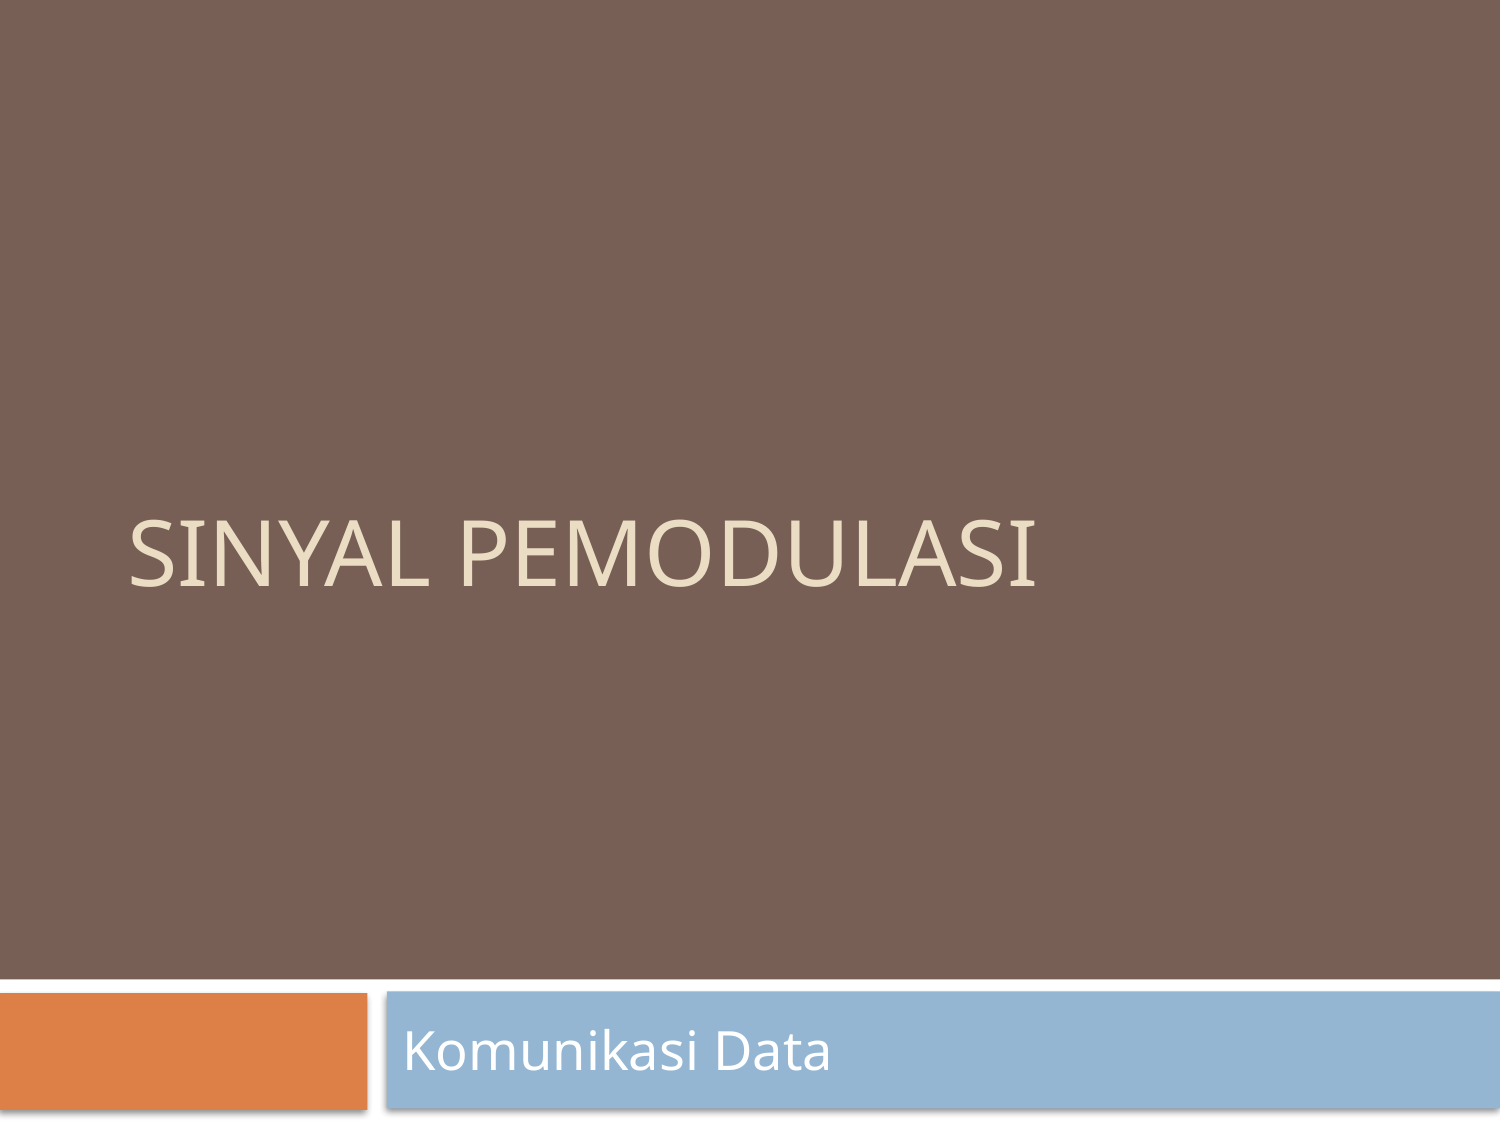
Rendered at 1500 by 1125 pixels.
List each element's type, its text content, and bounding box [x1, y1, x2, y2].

title Sinyal pemodulasi [112, 399, 1175, 613]
subtitle Komunikasi Data [387, 992, 1488, 1105]
